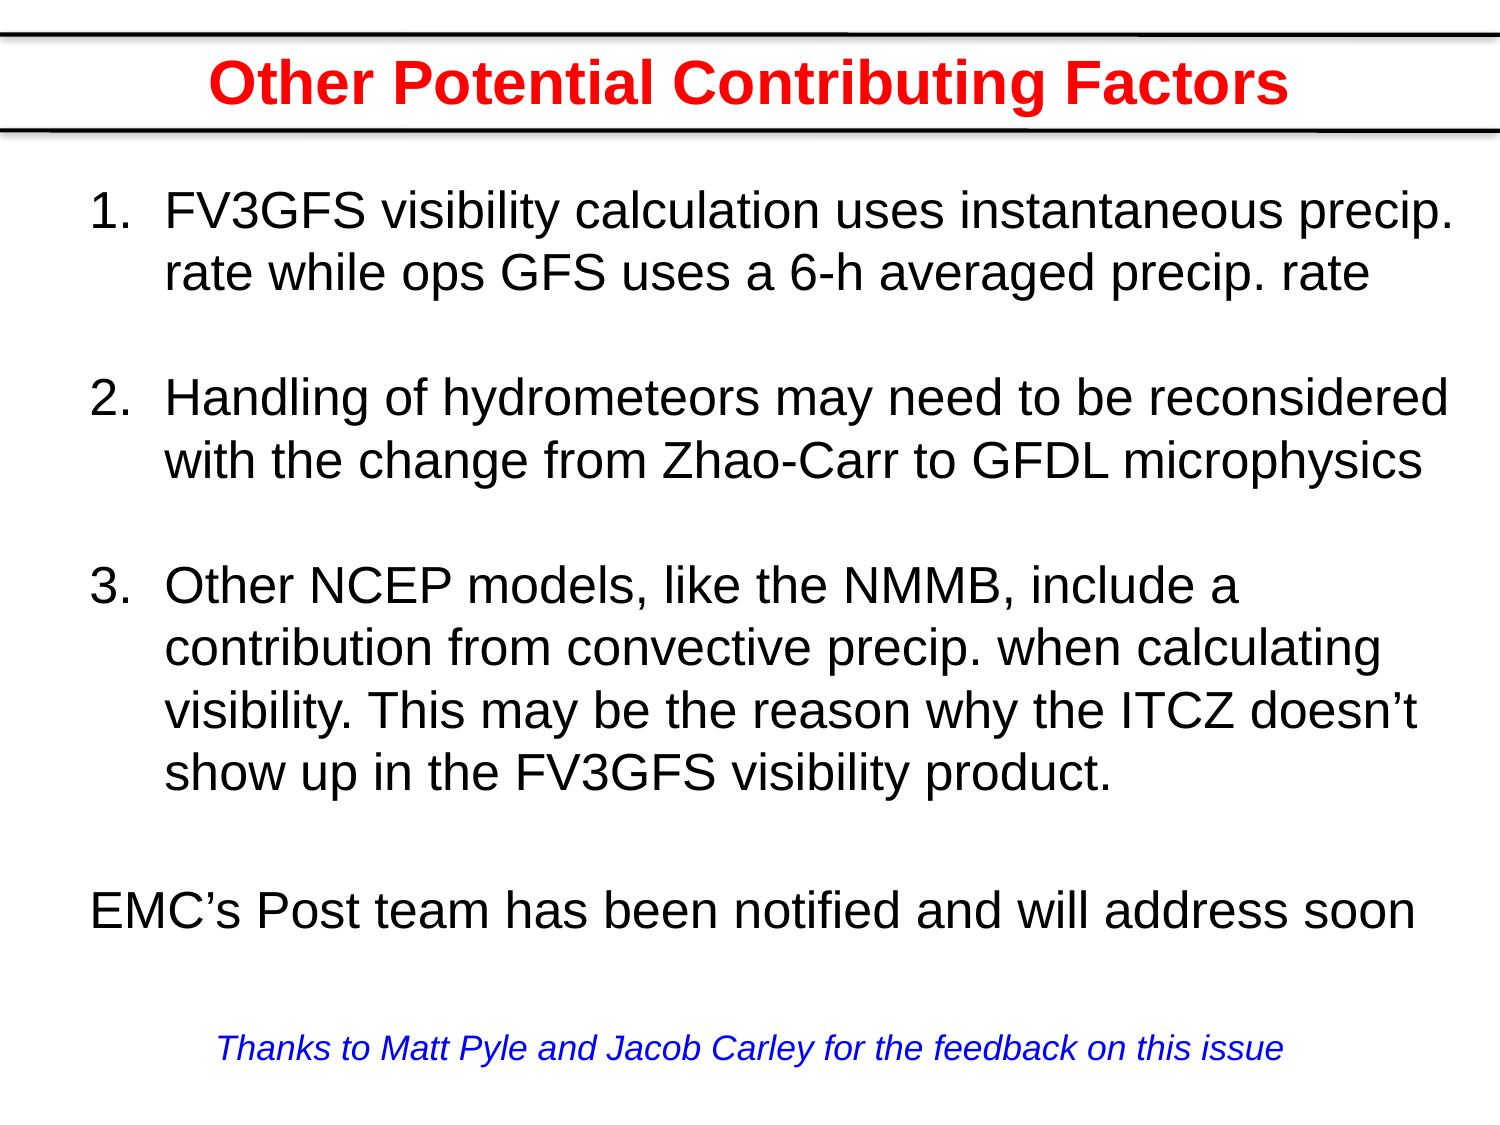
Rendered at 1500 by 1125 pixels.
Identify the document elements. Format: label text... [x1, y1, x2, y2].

text_box Thanks to Matt Pyle and Jacob Carley for the feedback on this issue [184, 1018, 1315, 1076]
text_box FV3GFS visibility calculation uses instantaneous precip. rate while ops GFS uses a 6-h averaged precip. rate Handling of hydrometeors may need to be reconsidered with the change from Zhao-Carr to GFDL microphysics Other NCEP models, like the NMMB, include a contribution from convective precip. when calculating visibility. This may be the reason why the ITCZ doesn’t show up in the FV3GFS visibility product. EMC’s Post team has been notified and will address soon [74, 168, 1500, 946]
text_box Other Potential Contributing Factors [0, 41, 1500, 125]
